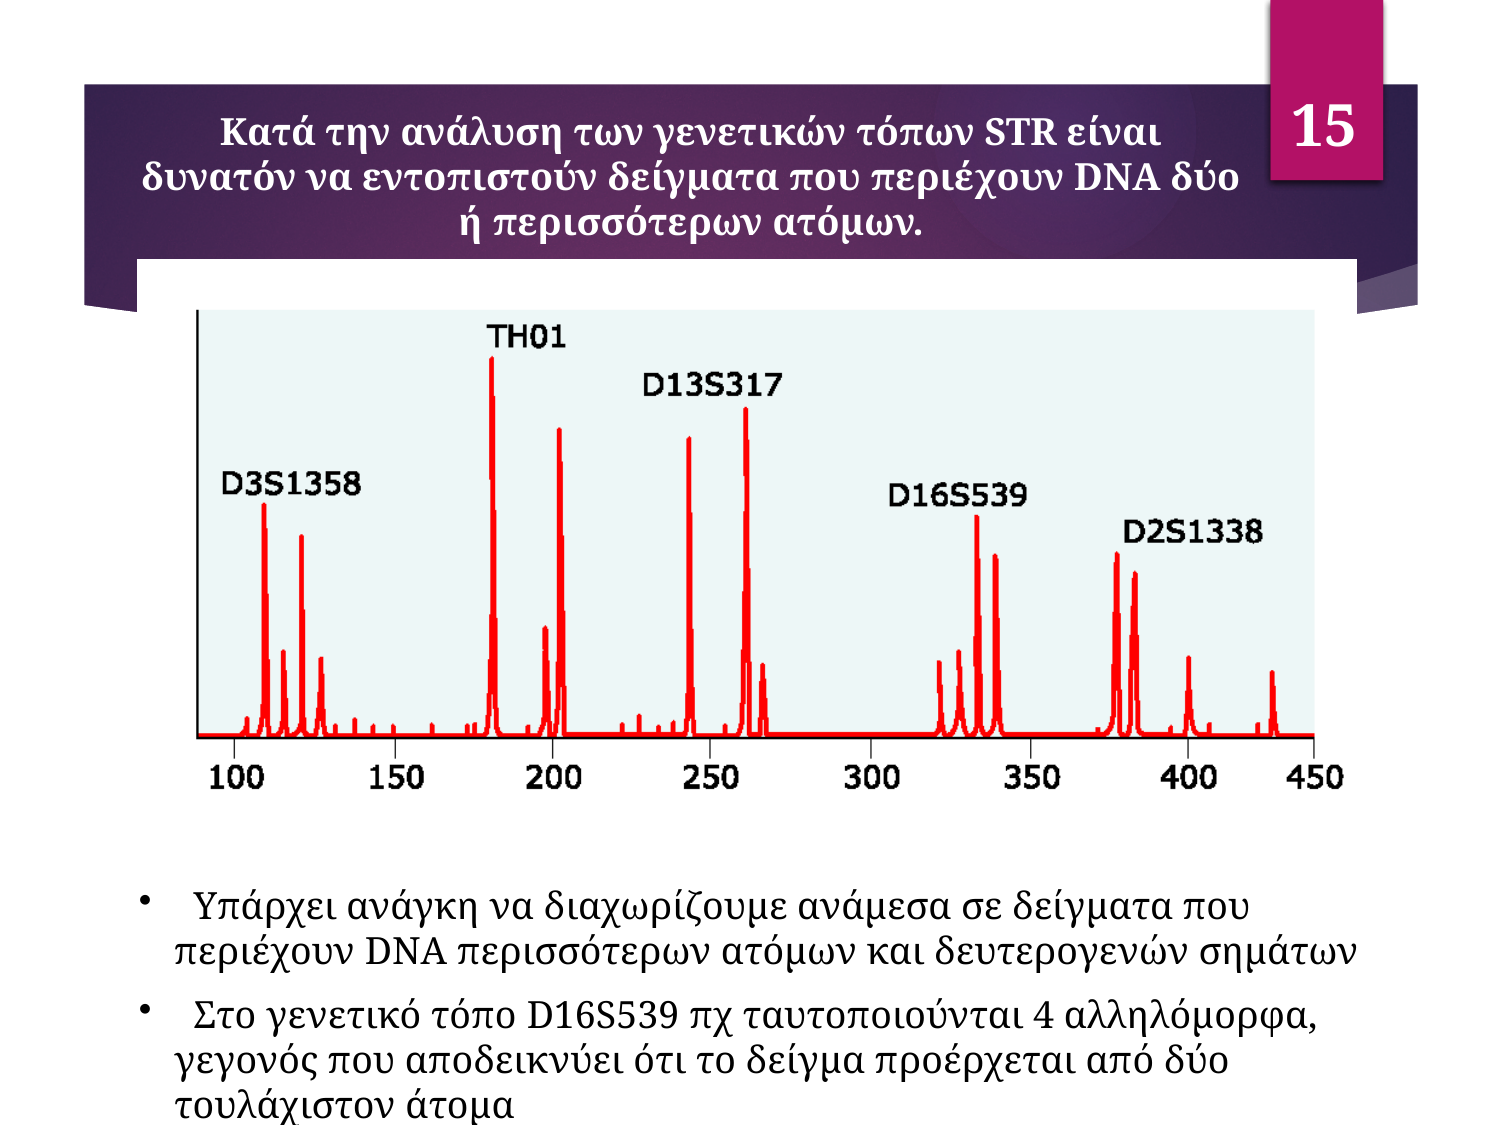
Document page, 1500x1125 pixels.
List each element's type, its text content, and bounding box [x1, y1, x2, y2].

slide_number 15 [1259, 48, 1390, 175]
text_box Κατά την ανάλυση των γενετικών τόπων STR είναι δυνατόν να εντοπιστούν δείγματα που περιέχουν DNA δύο ή περισσότερων ατόμων. [122, 100, 1260, 251]
picture [137, 259, 1358, 817]
text_box Υπάρχει ανάγκη να διαχωρίζουμε ανάμεσα σε δείγματα που περιέχουν DNA περισσότερων ατόμων και δευτερογενών σημάτων Στο γενετικό τόπο D16S539 πχ ταυτοποιούνται 4 αλληλόμορφα, γεγονός που αποδεικνύει ότι το δείγμα προέρχεται από δύο τουλάχιστον άτομα [123, 874, 1376, 1125]
